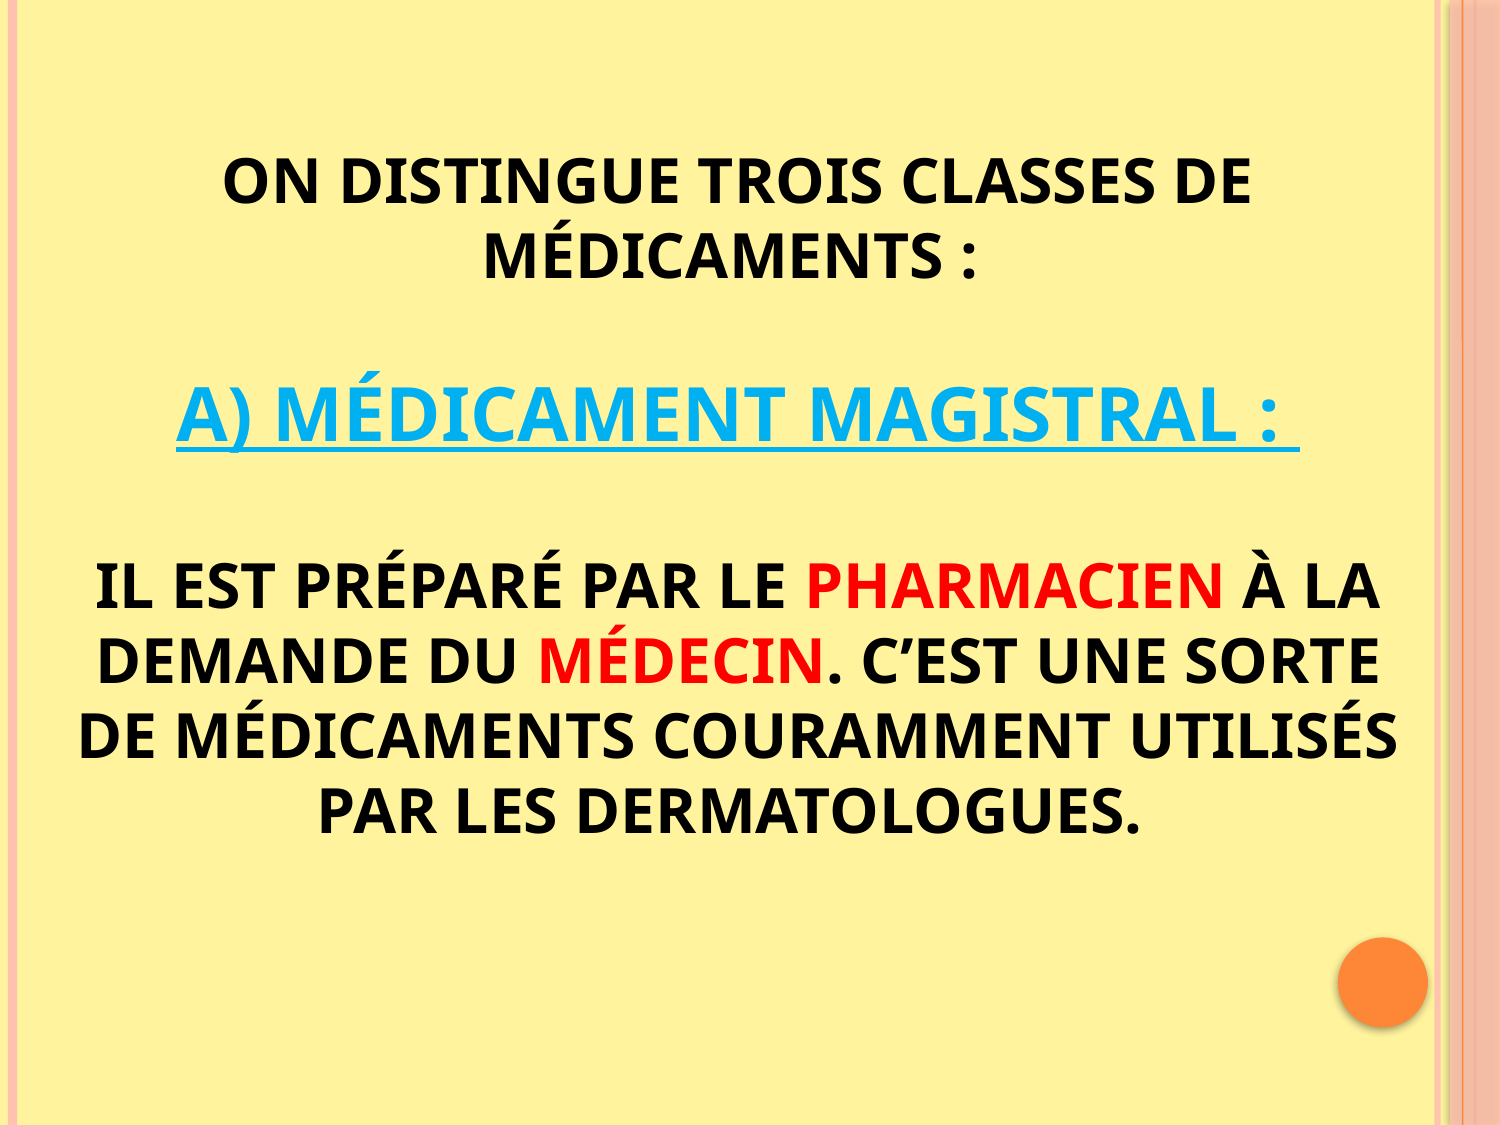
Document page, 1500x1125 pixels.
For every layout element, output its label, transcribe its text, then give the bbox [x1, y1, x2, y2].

title on distingue trois classes de médicaments : a) MÉDICAMENT MAGISTRAL : il est préparé par le pharmacien à la demande du médecin. c’est une sorte de médicaments couramment utilisés par les dermatologues. [35, 45, 1442, 1079]
